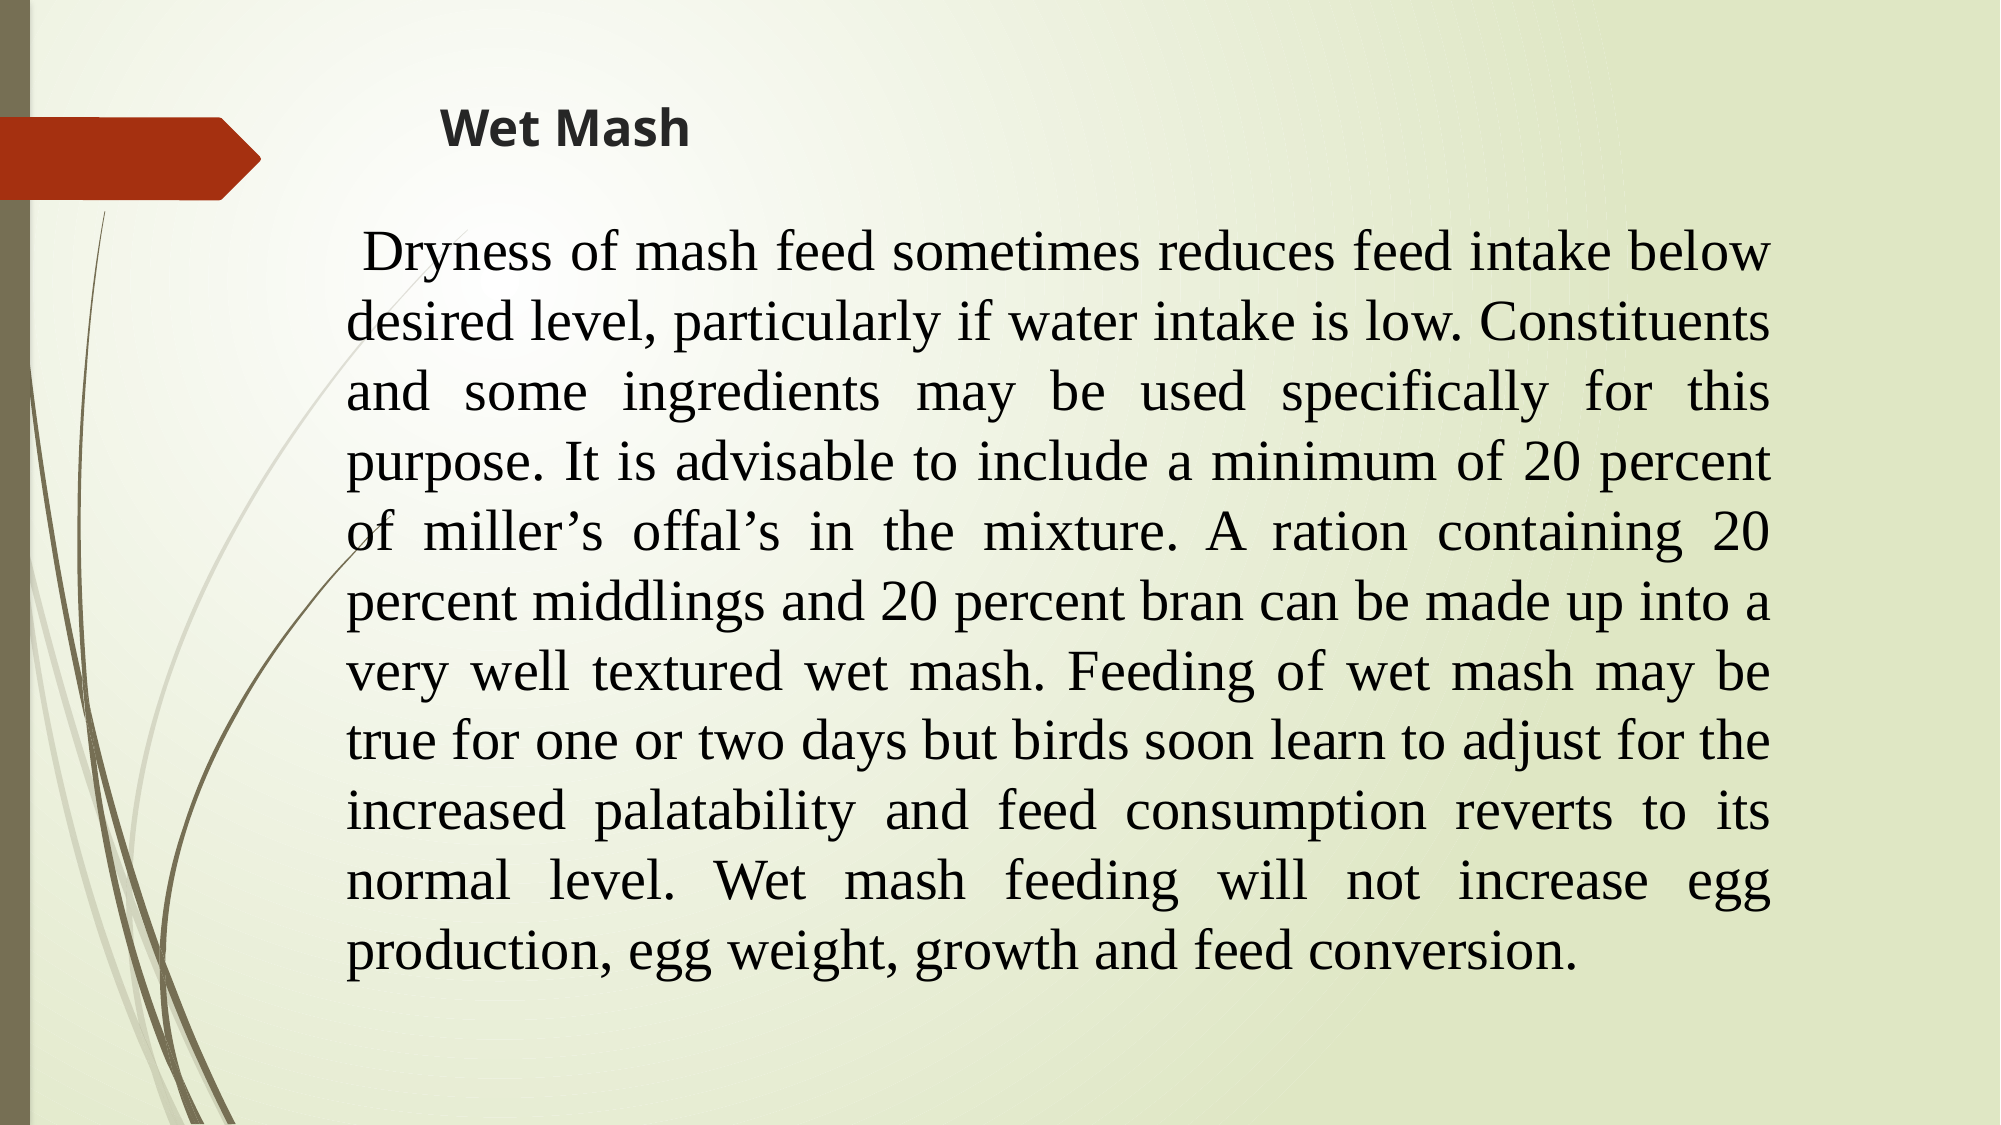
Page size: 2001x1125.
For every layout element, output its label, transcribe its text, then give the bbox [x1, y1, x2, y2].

list Dryness of mash feed sometimes reduces feed intake below desired level, particularly if water intake is low. Constituents and some ingredients may be used specifically for this purpose. It is advisable to include a minimum of 20 percent of miller’s offal’s in the mixture. A ration containing 20 percent middlings and 20 percent bran can be made up into a very well textured wet mash. Feeding of wet mash may be true for one or two days but birds soon learn to adjust for the increased palatability and feed consumption reverts to its normal level. Wet mash feeding will not increase egg production, egg weight, growth and feed conversion. [275, 200, 1788, 1050]
title Wet Mash [425, 87, 1275, 200]
